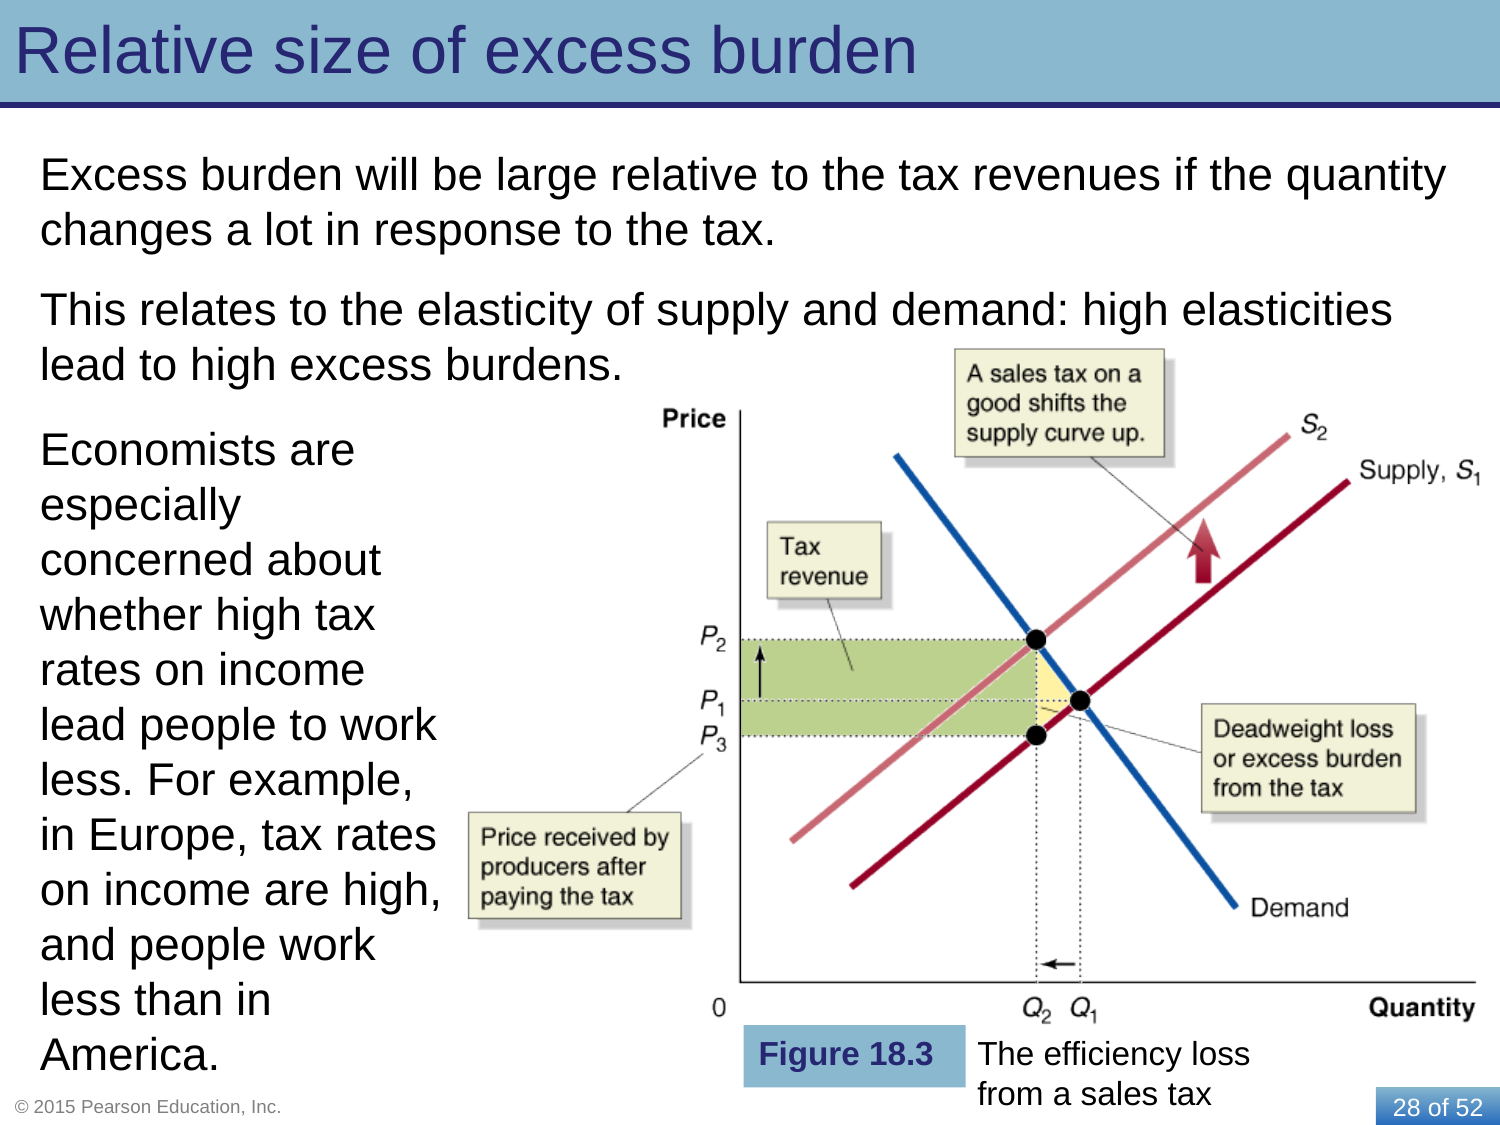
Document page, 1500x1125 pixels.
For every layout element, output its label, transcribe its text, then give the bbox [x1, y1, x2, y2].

picture [452, 337, 1486, 1037]
list The efficiency loss from a sales tax [962, 1048, 1339, 1099]
list Excess burden will be large relative to the tax revenues if the quantity changes a lot in response to the tax. This relates to the elasticity of supply and demand: high elasticities lead to high excess burdens. [24, 137, 1475, 412]
list Figure 18.3 [743, 1048, 966, 1088]
text_box Economists are especially concerned about whether high tax rates on income lead people to work less. For example, in Europe, tax rates on income are high, and people work less than in America. [24, 412, 458, 1088]
title Relative size of excess burden [0, 0, 1500, 105]
